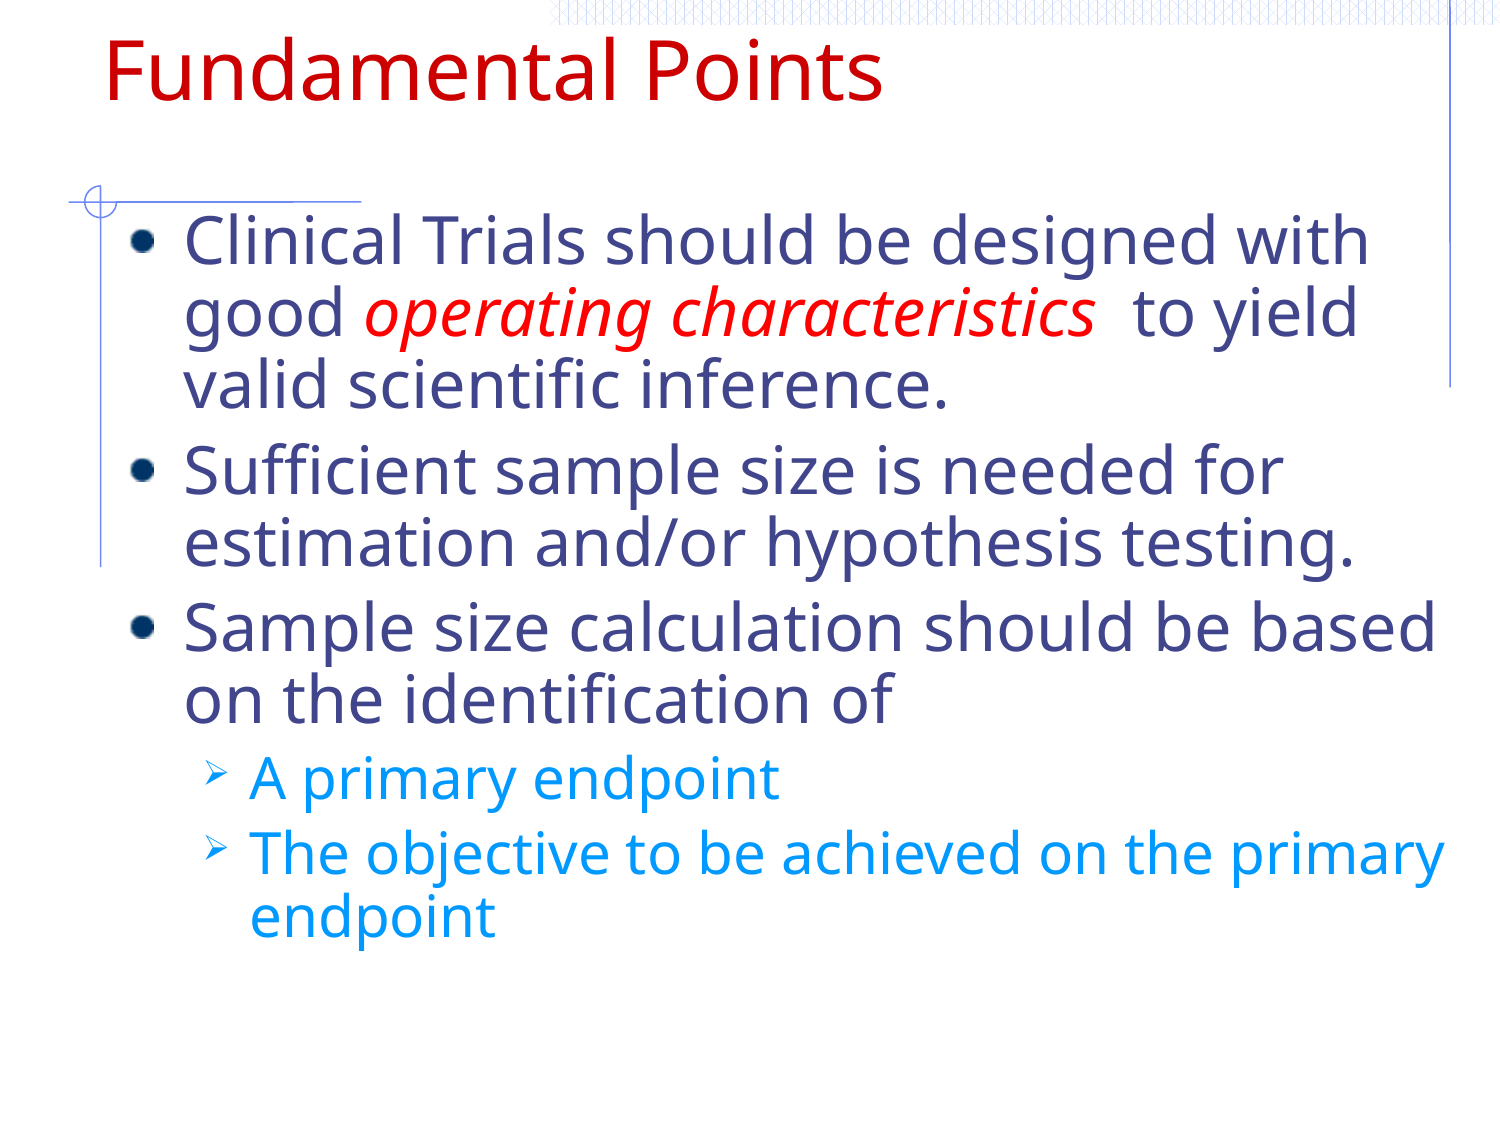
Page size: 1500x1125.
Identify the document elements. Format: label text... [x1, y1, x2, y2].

title Fundamental Points [87, 12, 1451, 126]
list Clinical Trials should be designed with good operating characteristics to yield valid scientific inference. Sufficient sample size is needed for estimation and/or hypothesis testing. Sample size calculation should be based on the identification of A primary endpoint The objective to be achieved on the primary endpoint [112, 199, 1463, 1125]
picture [127, 612, 154, 639]
picture [127, 226, 154, 253]
picture [127, 455, 154, 482]
